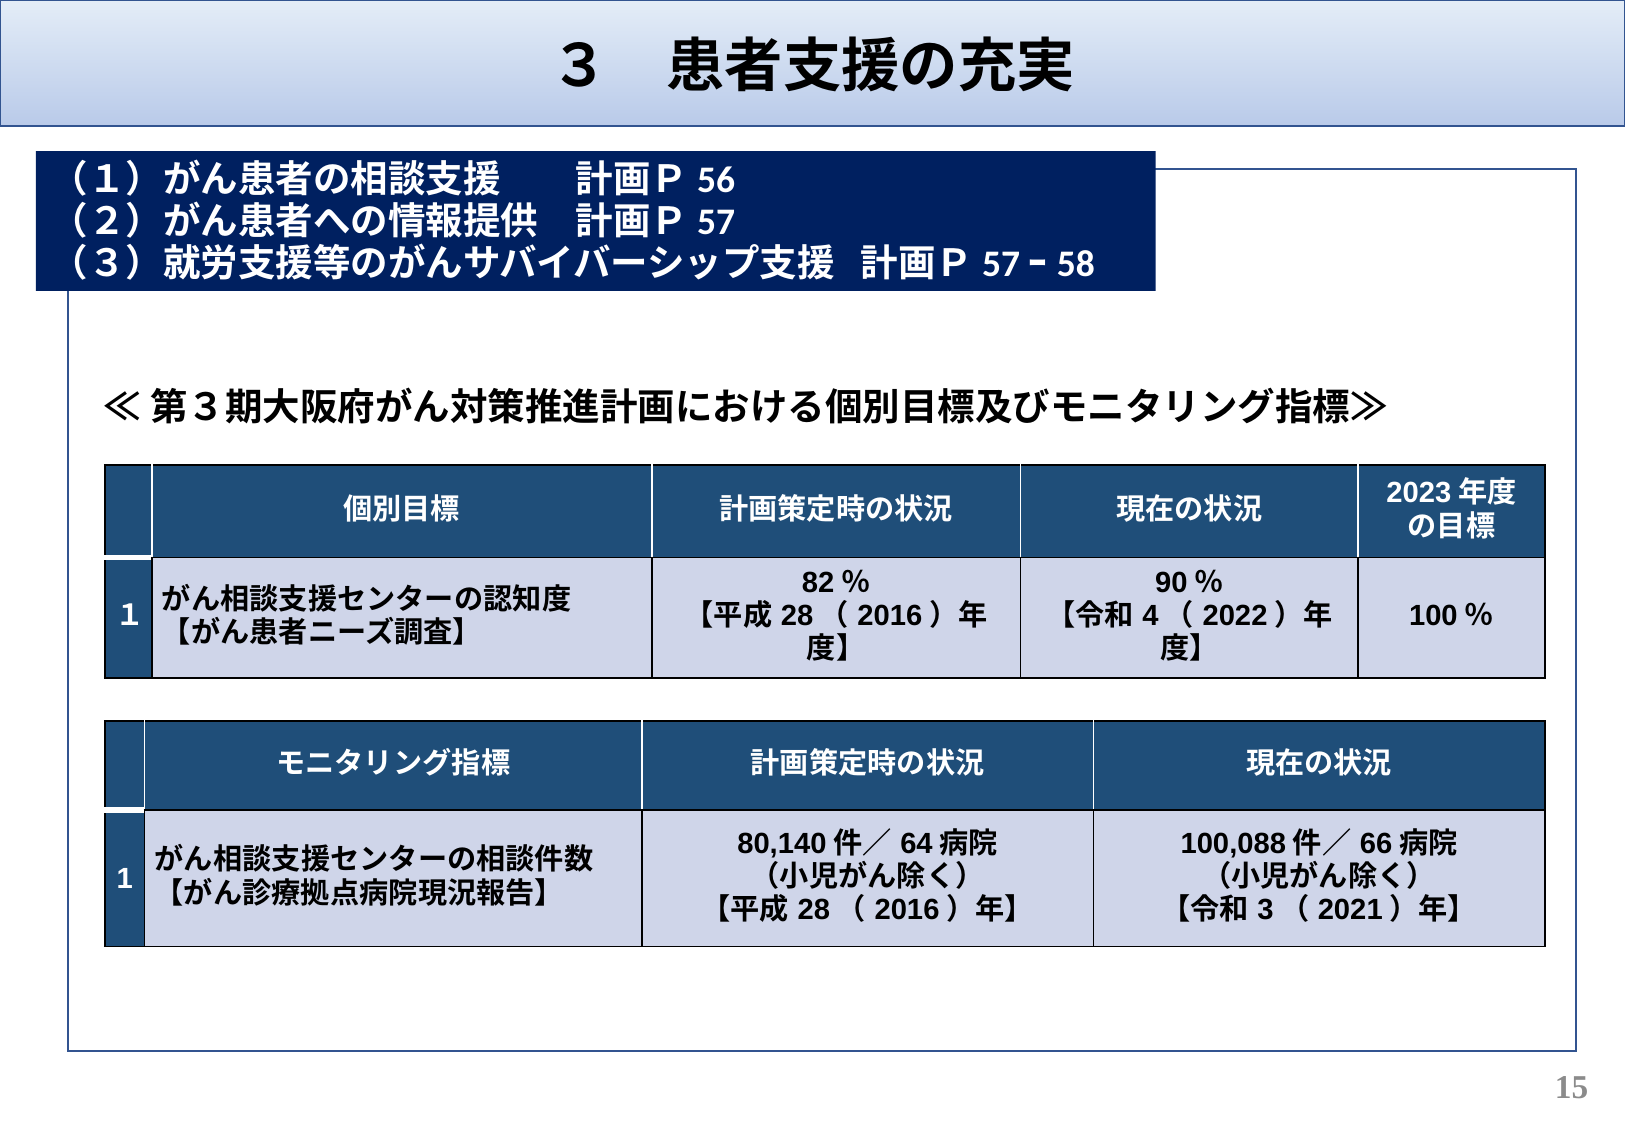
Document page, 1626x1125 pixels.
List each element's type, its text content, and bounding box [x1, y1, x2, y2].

table_cell がん相談支援センターの相談件数 【がん診療拠点病院現況報告】 [145, 811, 641, 946]
table_header 計画策定時の状況 [643, 722, 1093, 809]
table_header モニタリング指標 [145, 722, 641, 809]
slide_number 15 [1510, 1055, 1604, 1116]
table_header 個別目標 [153, 466, 651, 557]
text_box [67, 168, 1577, 1052]
text_box ３ 患者支援の充実 [0, 0, 1625, 127]
table_header 現在の状況 [1094, 722, 1544, 809]
table_cell 90％ 【令和4（2022）年度】 [1021, 558, 1357, 677]
text_box ≪第３期大阪府がん対策推進計画における個別目標及びモニタリング指標≫ [89, 375, 1423, 436]
table_header 現在の状況 [1021, 466, 1357, 557]
table_header [106, 466, 151, 555]
table_cell １ [106, 560, 151, 677]
table_cell 100％ [1359, 558, 1544, 677]
table_cell 100,088件／66病院 （小児がん除く） 【令和3（2021）年】 [1094, 811, 1544, 946]
table_cell 1 [106, 813, 144, 946]
table_header [106, 722, 144, 807]
table_header 計画策定時の状況 [653, 466, 1020, 557]
table_cell がん相談支援センターの認知度 【がん患者ニーズ調査】 [153, 558, 651, 677]
table_header 2023年度 の目標 [1359, 466, 1544, 557]
table_cell 82％ 【平成28（2016）年度】 [653, 558, 1020, 677]
text_box （１）がん患者の相談支援 計画Ｐ56 （２）がん患者への情報提供 計画Ｐ57 （３）就労支援等のがんサバイバーシップ支援 計画Ｐ57ｰ58 [35, 151, 1156, 291]
table_cell 80,140件／64病院 （小児がん除く） 【平成28（2016）年】 [643, 811, 1093, 946]
